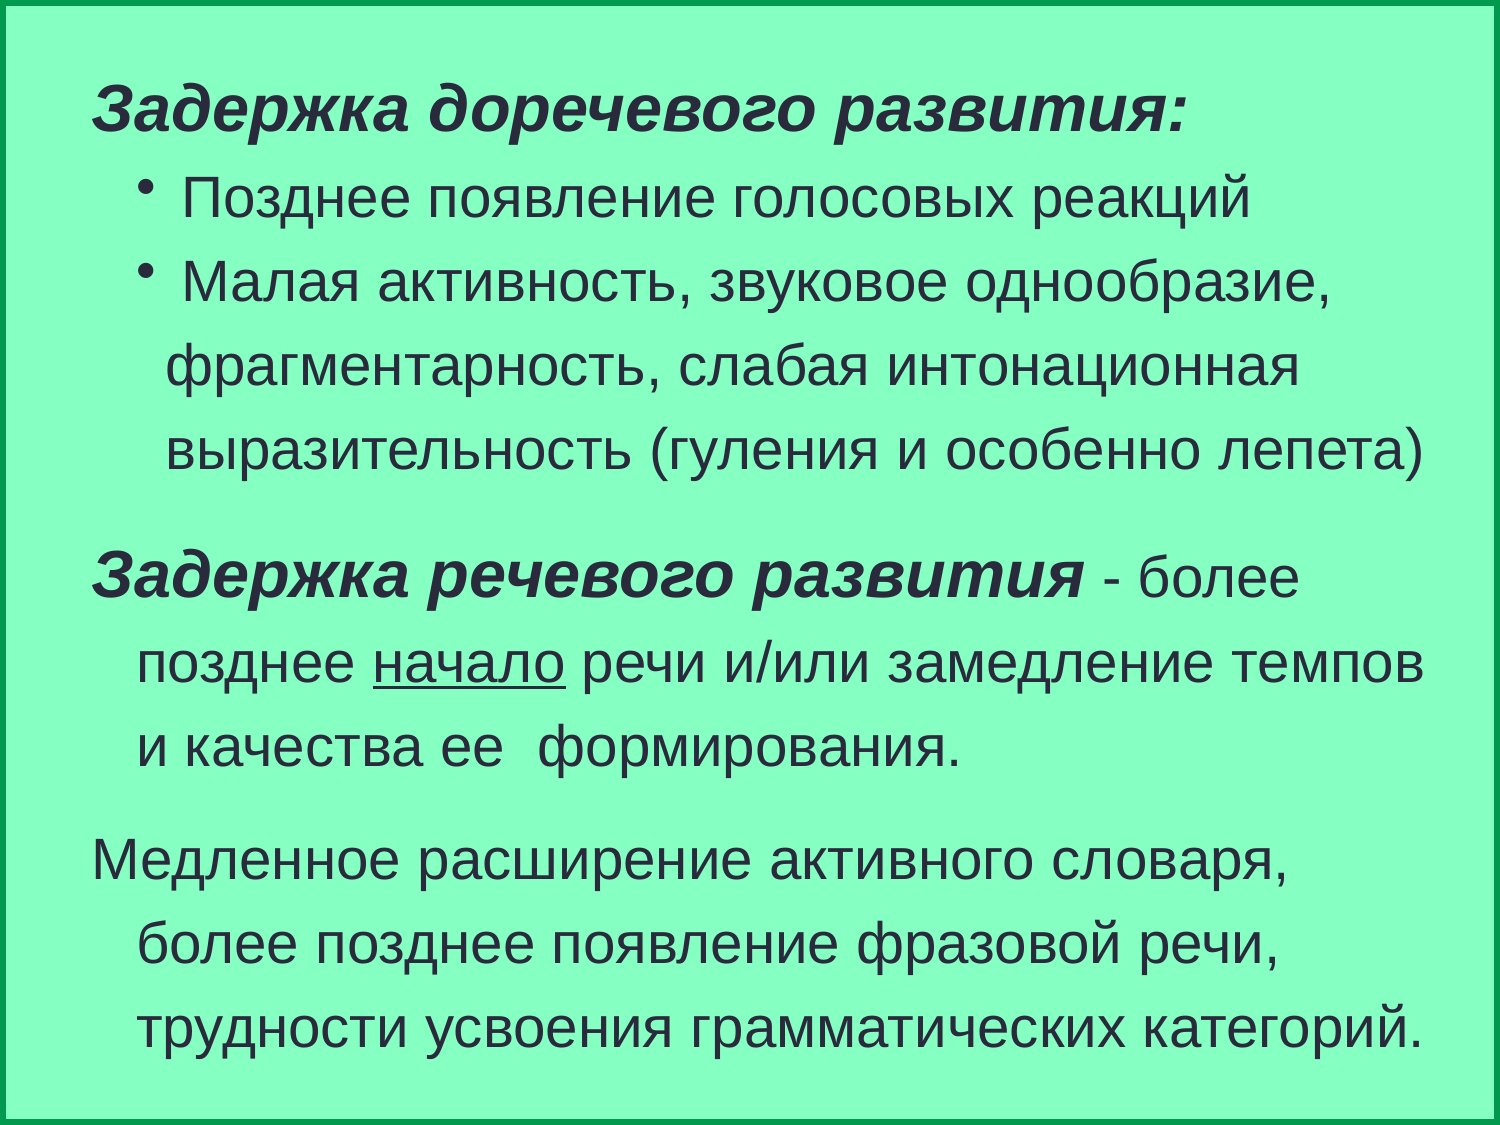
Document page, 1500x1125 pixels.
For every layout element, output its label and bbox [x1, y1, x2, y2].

text_box [0, 0, 1500, 1125]
